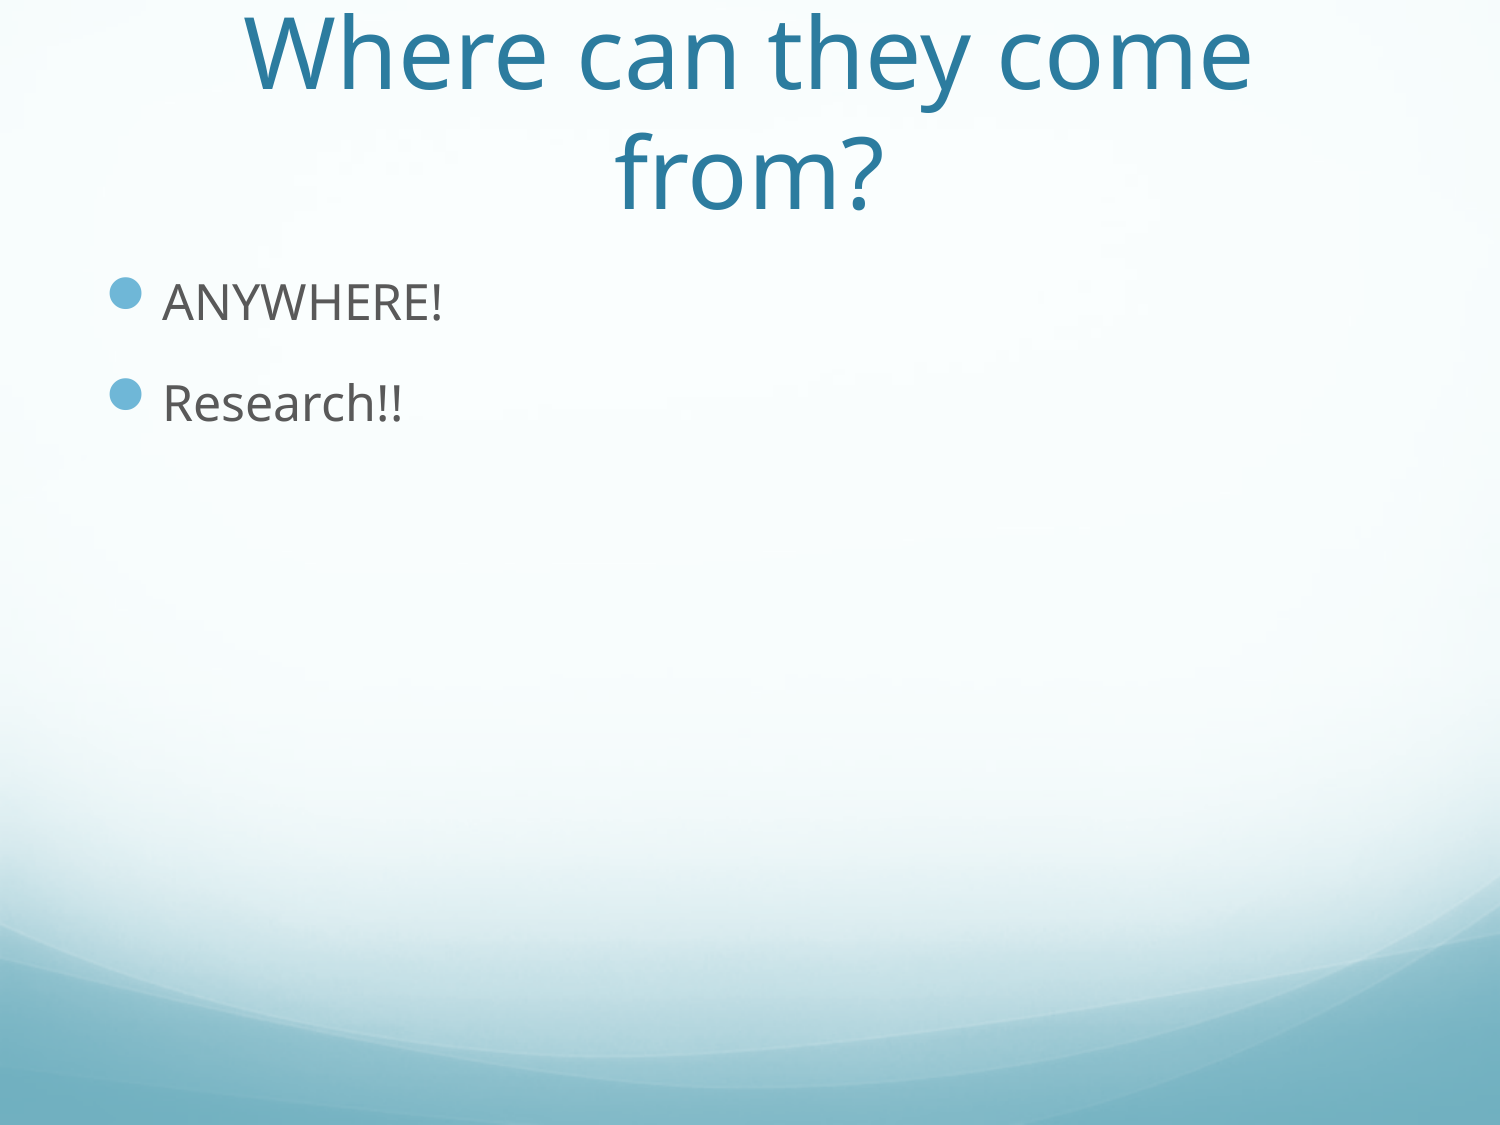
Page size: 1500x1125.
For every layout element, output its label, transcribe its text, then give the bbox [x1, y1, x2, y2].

list ANYWHERE! Research!! [90, 262, 1410, 975]
title Where can they come from? [90, 17, 1410, 237]
